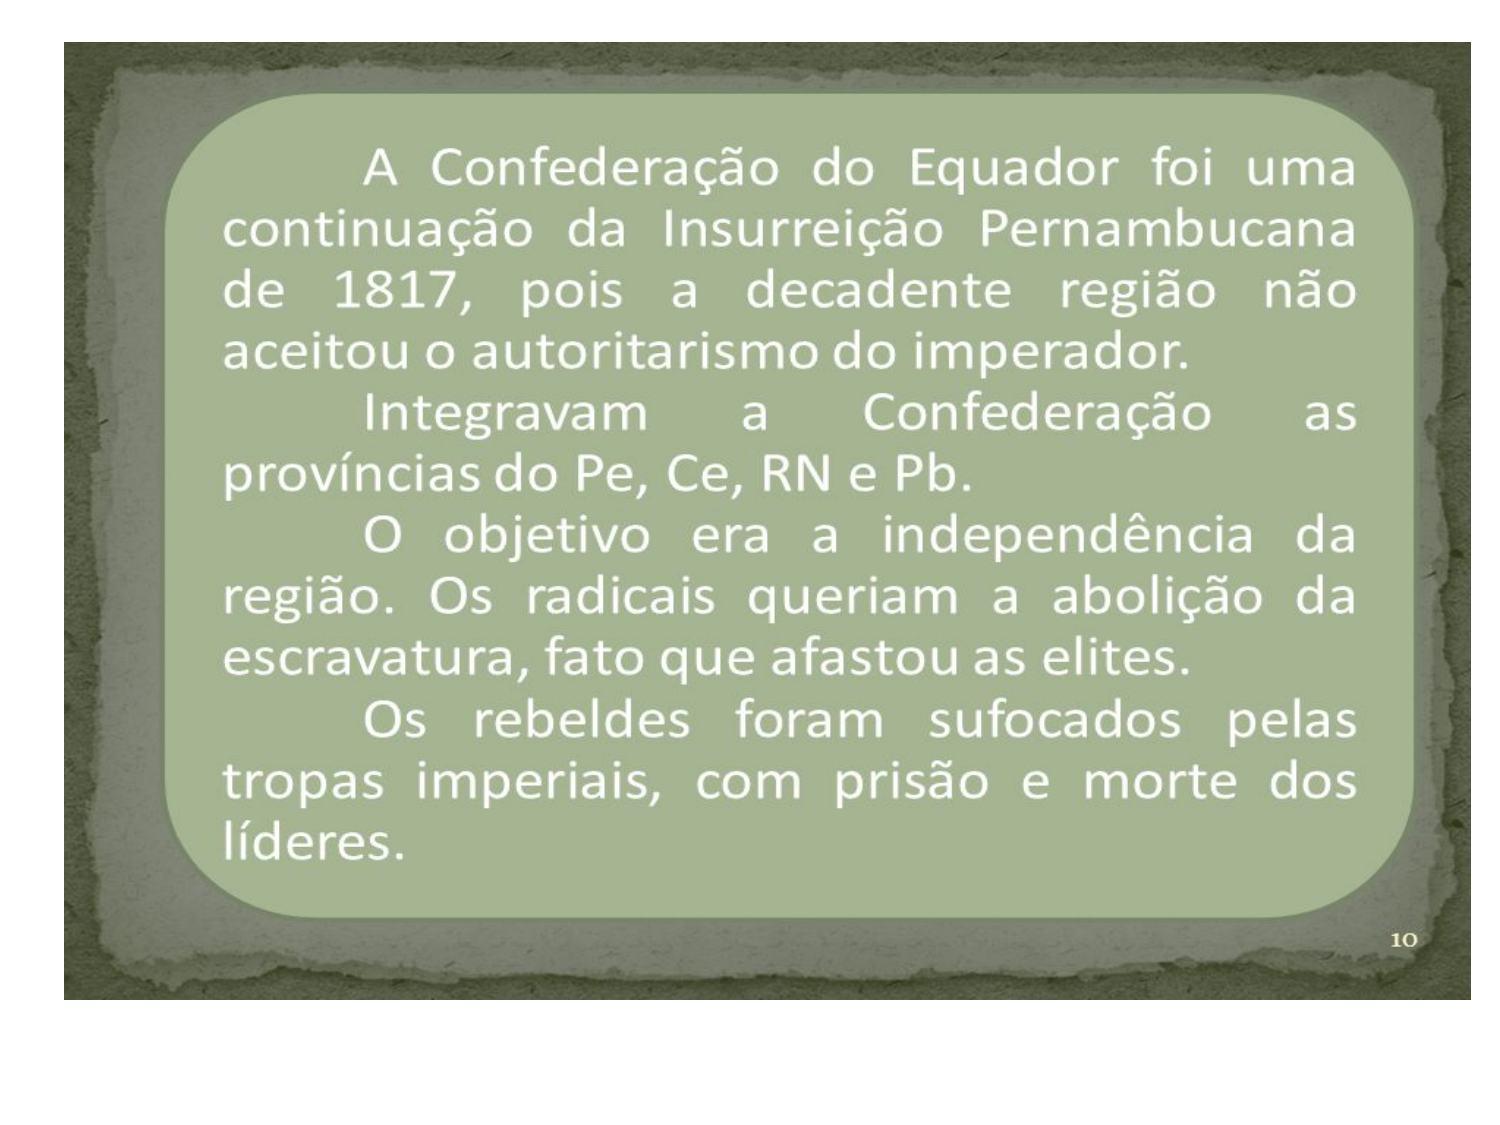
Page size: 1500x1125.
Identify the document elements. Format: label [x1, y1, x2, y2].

picture [64, 42, 1471, 1000]
